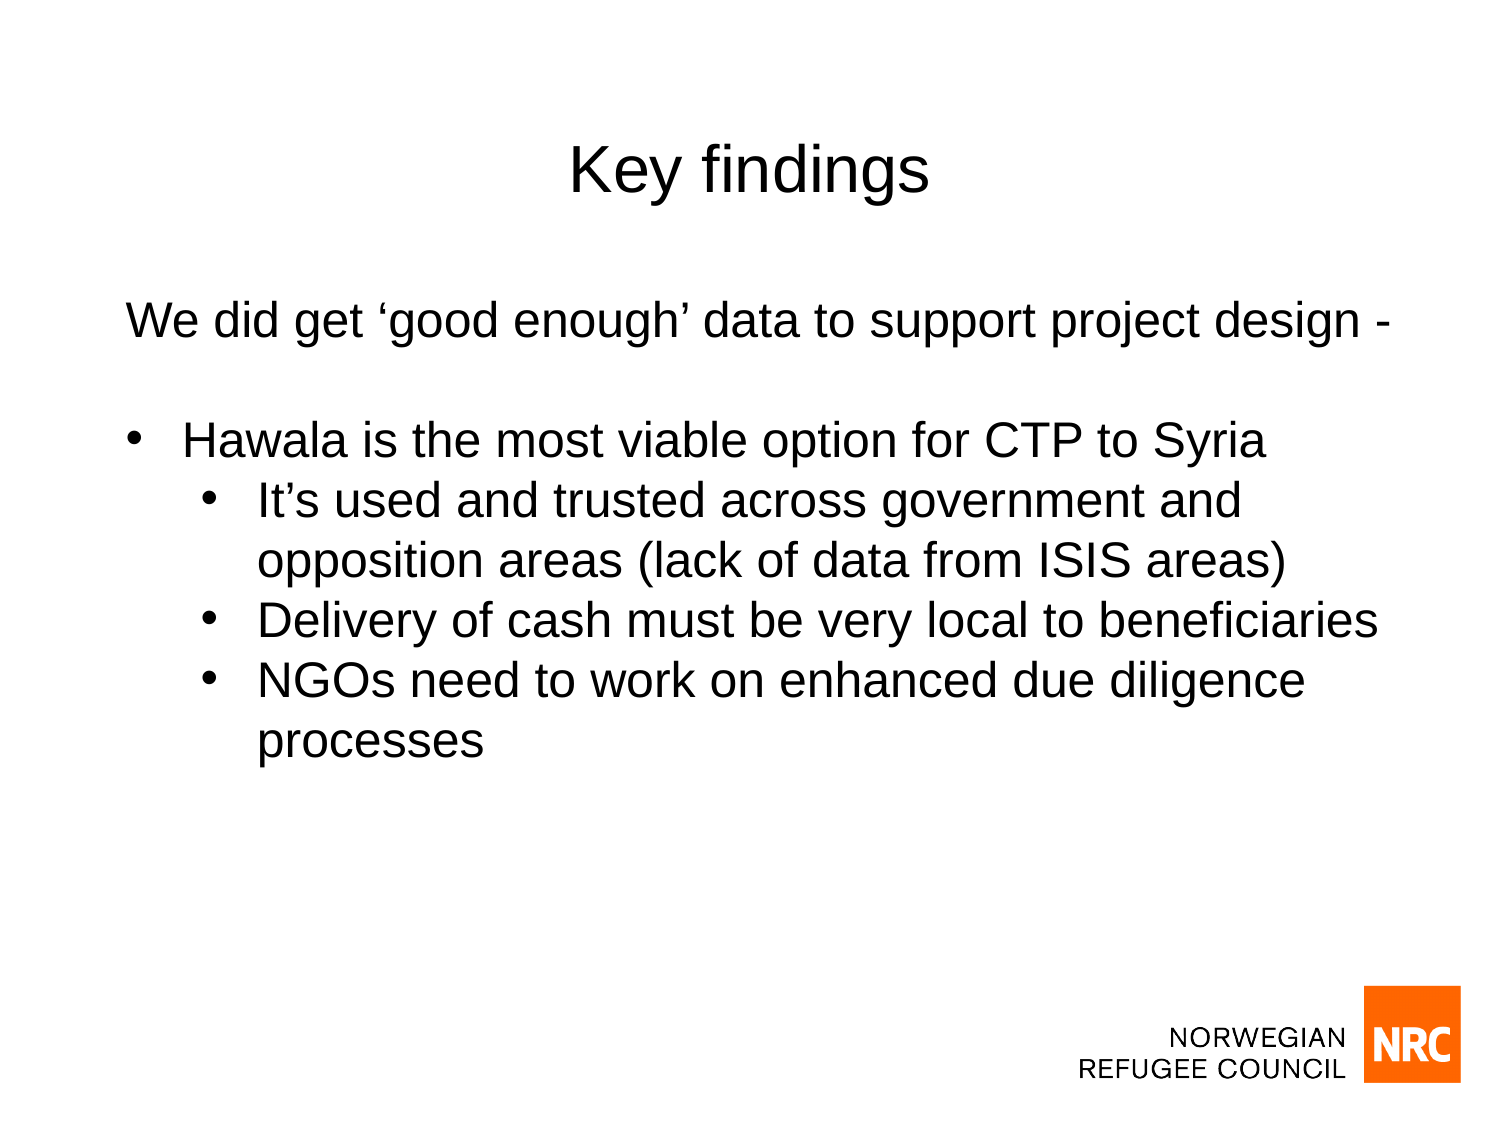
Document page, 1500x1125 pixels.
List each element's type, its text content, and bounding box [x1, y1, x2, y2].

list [1057, 964, 1483, 1104]
title Key findings [112, 99, 1388, 232]
text_box We did get ‘good enough’ data to support project design - Hawala is the most viable option for CTP to Syria It’s used and trusted across government and opposition areas (lack of data from ISIS areas) Delivery of cash must be very local to beneficiaries NGOs need to work on enhanced due diligence processes [110, 279, 1412, 835]
